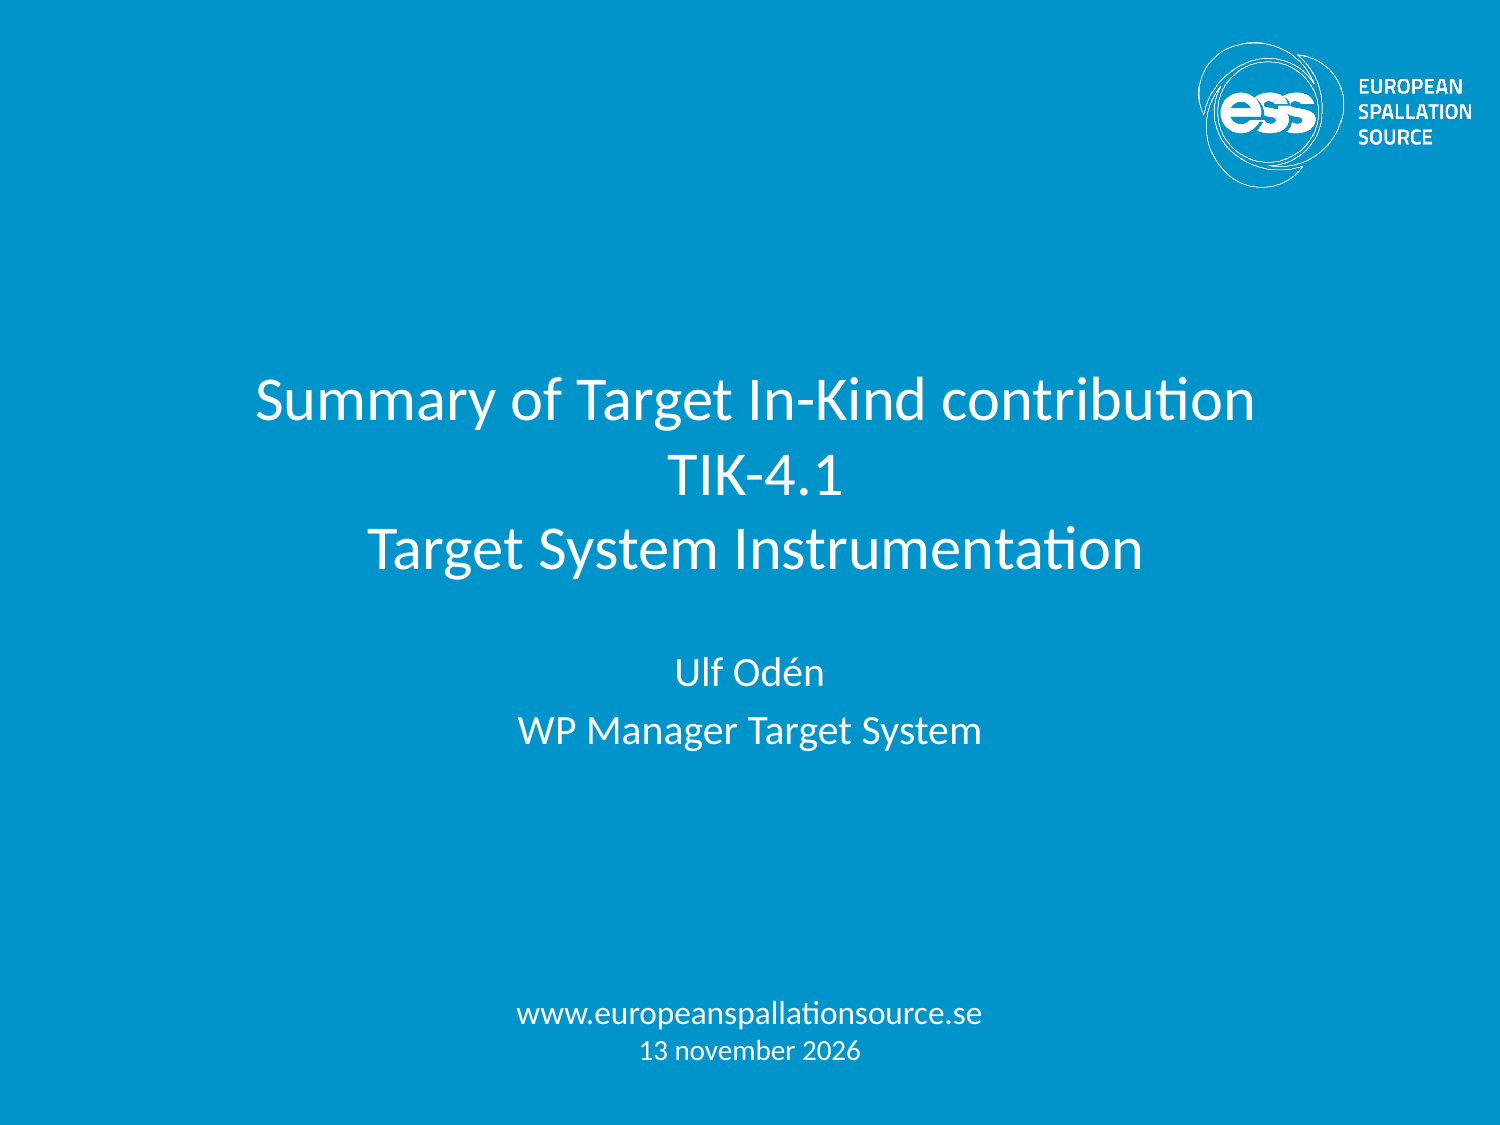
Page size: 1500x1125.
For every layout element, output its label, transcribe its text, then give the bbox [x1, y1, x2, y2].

picture [1461, 105, 1465, 118]
picture [1371, 130, 1381, 144]
picture [1446, 105, 1457, 119]
picture [1411, 130, 1420, 144]
picture [1450, 79, 1455, 93]
picture [1399, 130, 1408, 144]
picture [1402, 79, 1409, 91]
text_box www.europeanspallationsource.se 10 October 2016 [374, 975, 1125, 1074]
picture [1413, 79, 1422, 93]
picture [1407, 105, 1414, 118]
picture [1221, 93, 1315, 133]
picture [1371, 105, 1380, 118]
picture [1466, 105, 1470, 118]
picture [1426, 79, 1434, 93]
picture [1383, 105, 1393, 118]
picture [1372, 79, 1381, 93]
picture [1429, 105, 1438, 118]
picture [1424, 130, 1432, 144]
picture [1455, 79, 1461, 93]
picture [1437, 79, 1447, 93]
subtitle Ulf Odén WP Manager Target System [225, 637, 1275, 925]
picture [1398, 80, 1406, 93]
picture [1386, 79, 1395, 93]
picture [1360, 105, 1367, 111]
picture [1360, 79, 1368, 93]
picture [1360, 112, 1367, 119]
picture [1417, 105, 1427, 118]
title Summary of Target In-Kind contribution TIK-4.1 Target System Instrumentation [88, 349, 1424, 591]
picture [1396, 105, 1403, 118]
picture [1360, 130, 1367, 144]
picture [1385, 130, 1395, 144]
